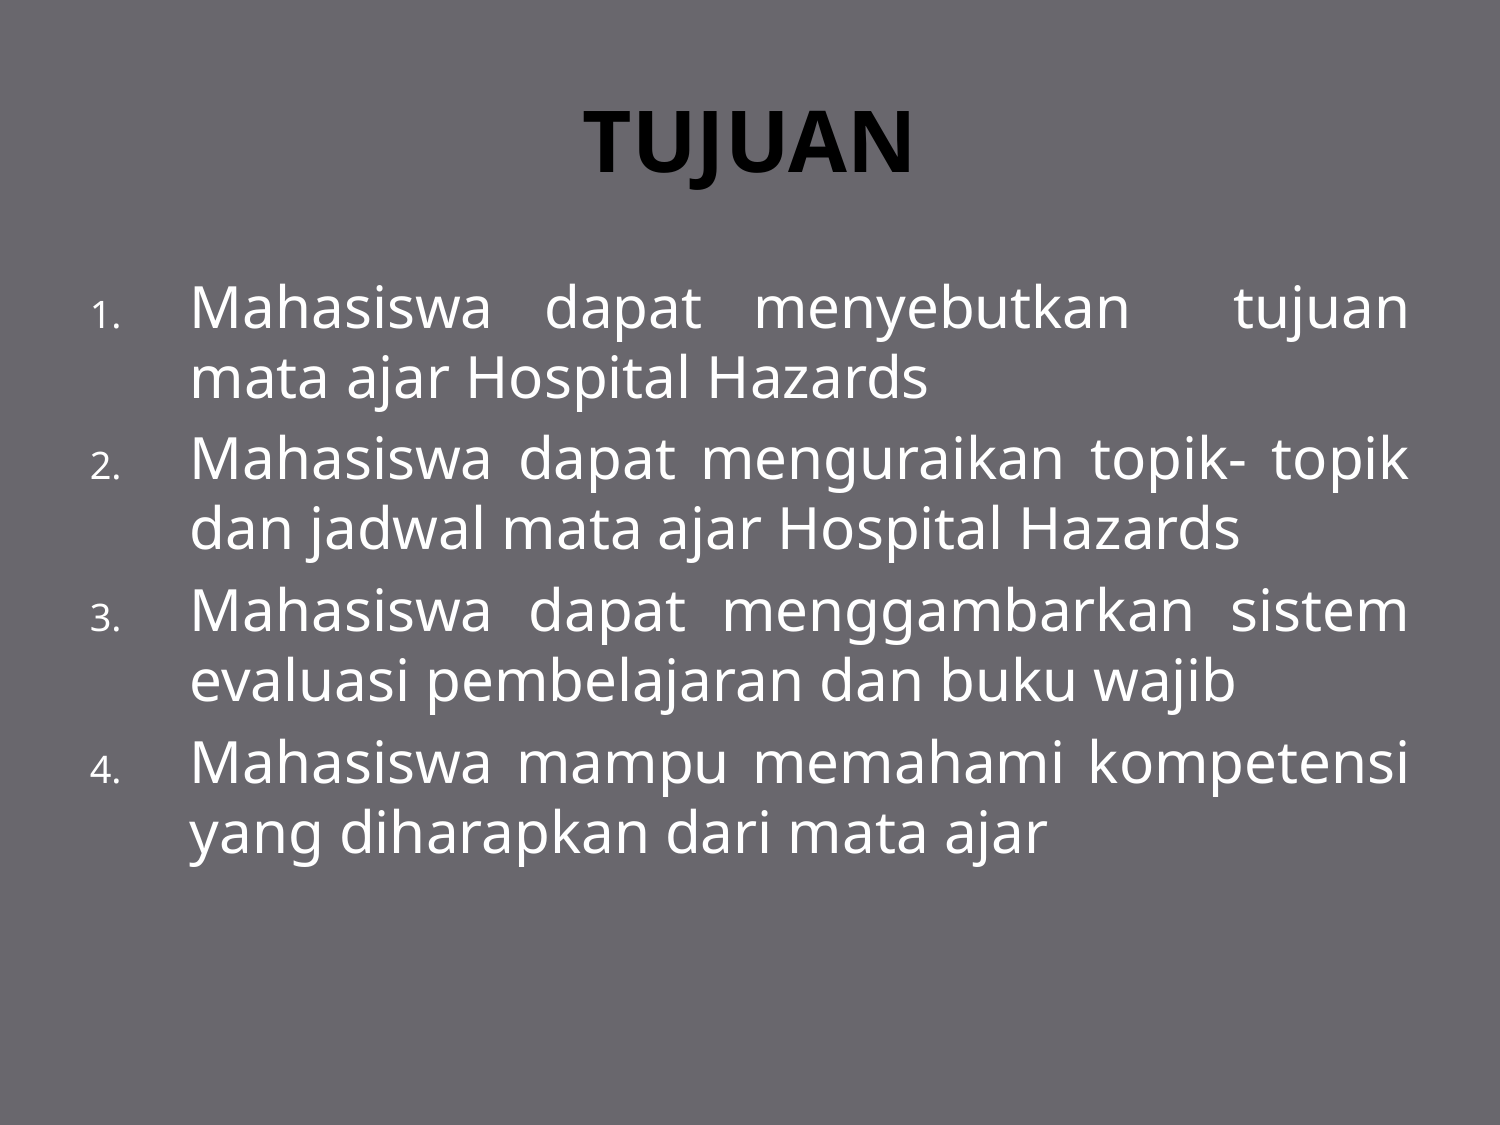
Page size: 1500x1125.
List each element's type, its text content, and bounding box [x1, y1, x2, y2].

list Mahasiswa dapat menyebutkan tujuan mata ajar Hospital Hazards Mahasiswa dapat menguraikan topik- topik dan jadwal mata ajar Hospital Hazards Mahasiswa dapat menggambarkan sistem evaluasi pembelajaran dan buku wajib Mahasiswa mampu memahami kompetensi yang diharapkan dari mata ajar [75, 262, 1425, 1035]
title TUJUAN [75, 45, 1425, 233]
